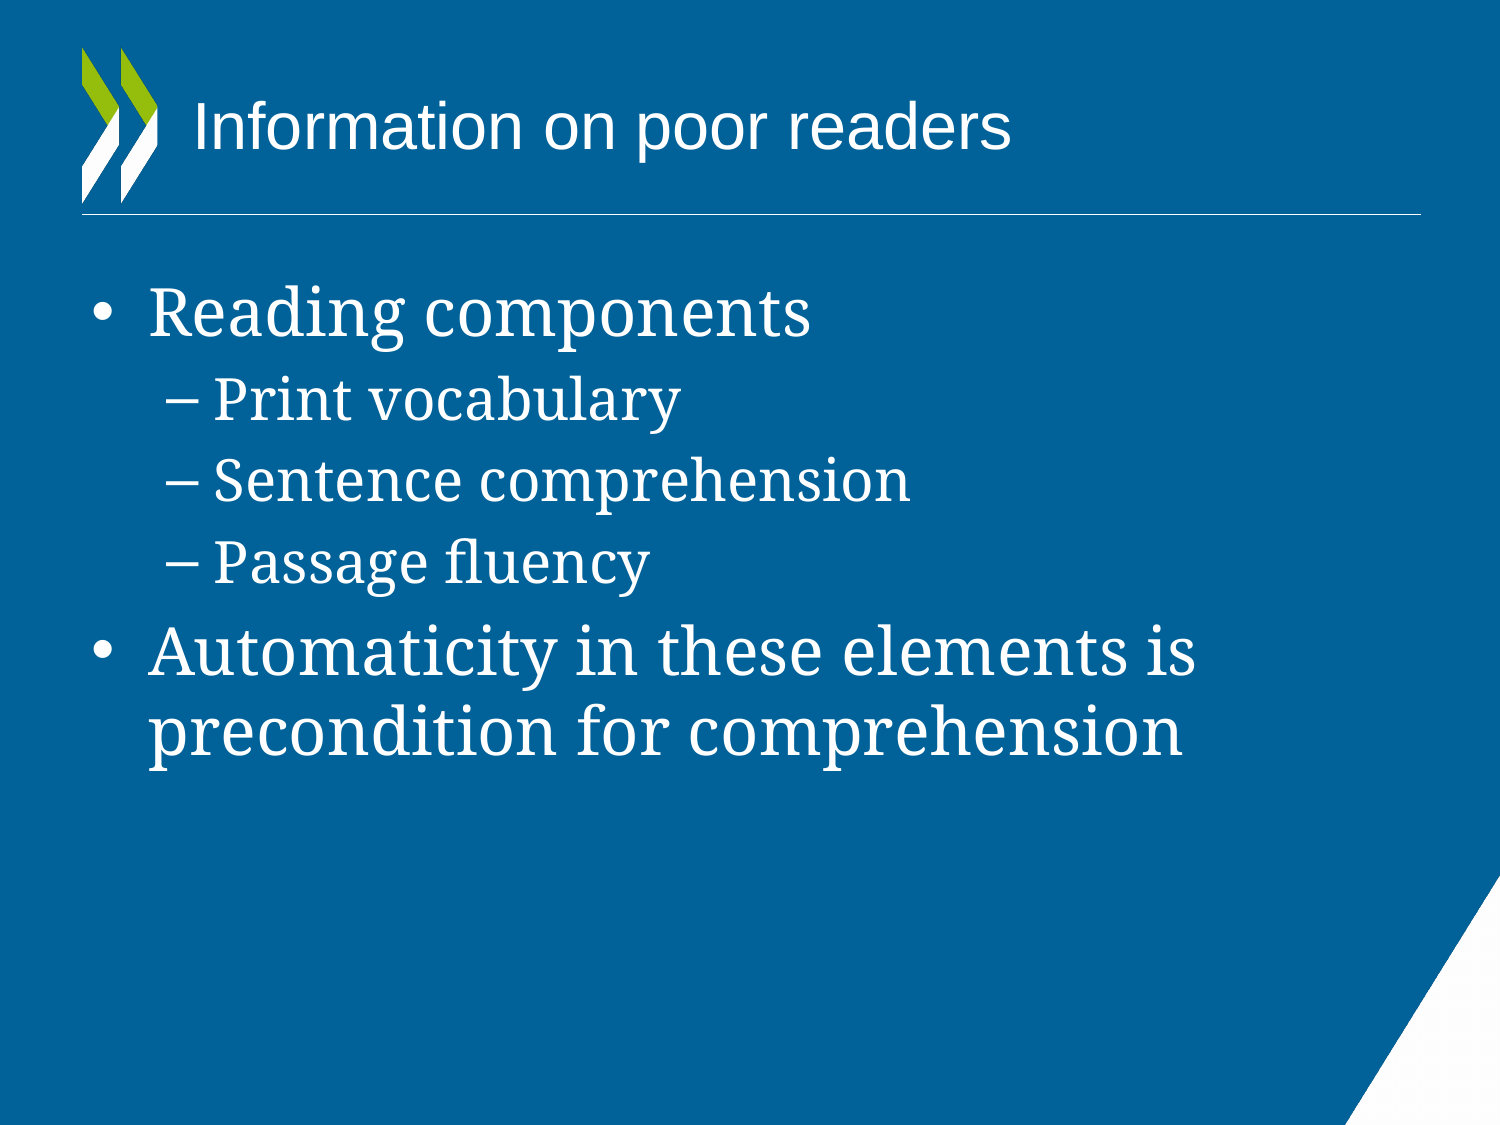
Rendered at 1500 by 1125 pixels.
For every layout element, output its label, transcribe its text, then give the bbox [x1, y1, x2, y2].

list Reading components Print vocabulary Sentence comprehension Passage fluency Automaticity in these elements is precondition for comprehension [76, 262, 1425, 1005]
title Information on poor readers [177, 38, 1394, 207]
